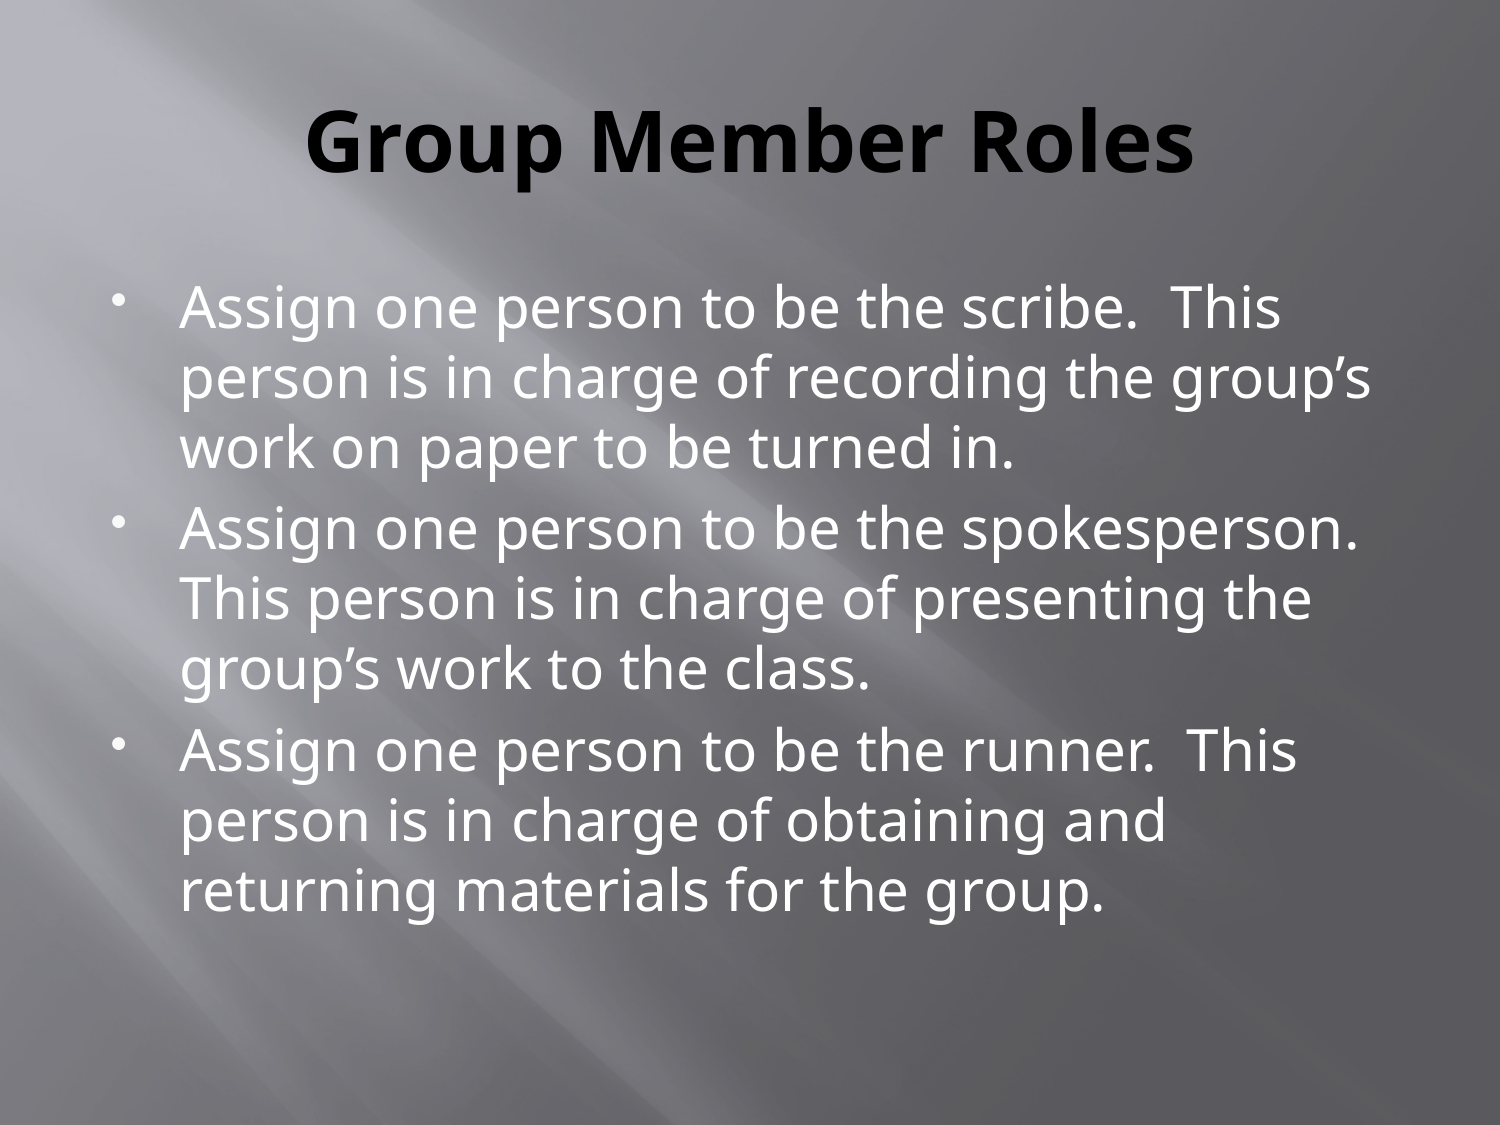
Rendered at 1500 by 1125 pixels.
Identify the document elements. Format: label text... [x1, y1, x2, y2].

list Assign one person to be the scribe. This person is in charge of recording the group’s work on paper to be turned in. Assign one person to be the spokesperson. This person is in charge of presenting the group’s work to the class. Assign one person to be the runner. This person is in charge of obtaining and returning materials for the group. [75, 262, 1425, 1035]
title Group Member Roles [75, 45, 1425, 233]
